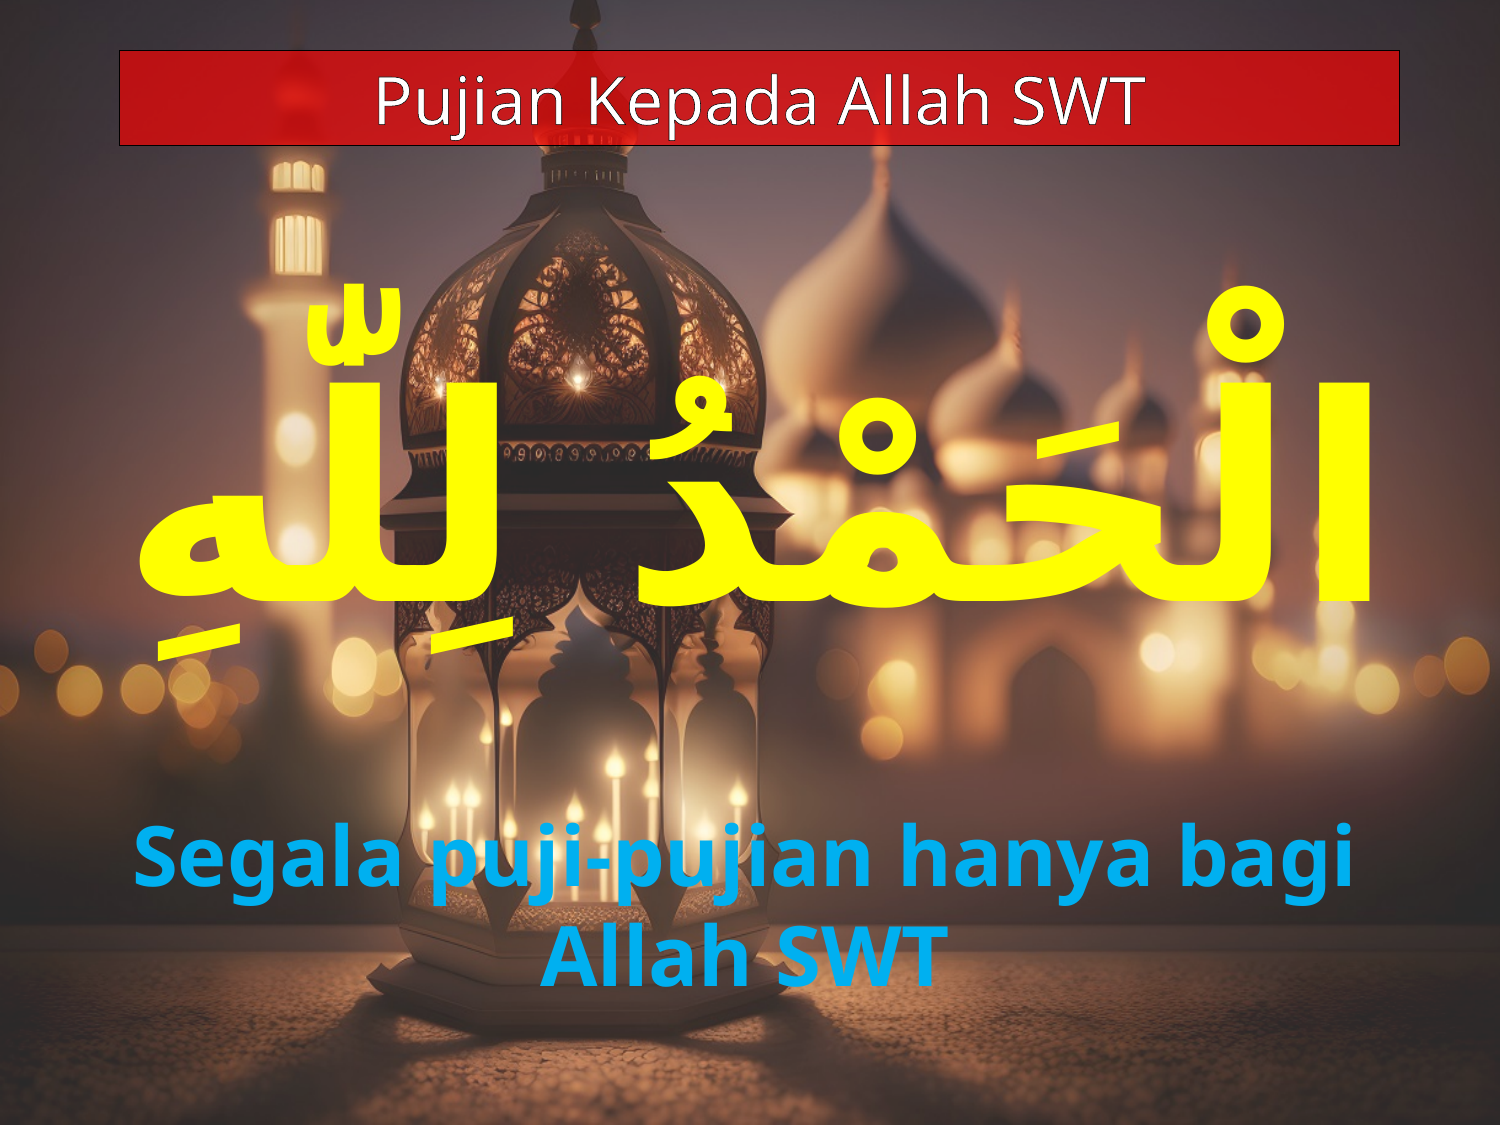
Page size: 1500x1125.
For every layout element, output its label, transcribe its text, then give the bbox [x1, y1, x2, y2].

text_box الْحَمْدُ لِلّٰهِ [65, 306, 1450, 667]
text_box Pujian Kepada Allah SWT [119, 50, 1400, 146]
text_box Segala puji-pujian hanya bagi Allah SWT [65, 795, 1425, 1011]
text_box Masyarakat Arab yang bergelumang dengan cara kehidupan jahiliah pada zaman itu telah berubah menjadi suatu umat yang bertamadun lagi perkasa. [0, 0, 1500, 1125]
